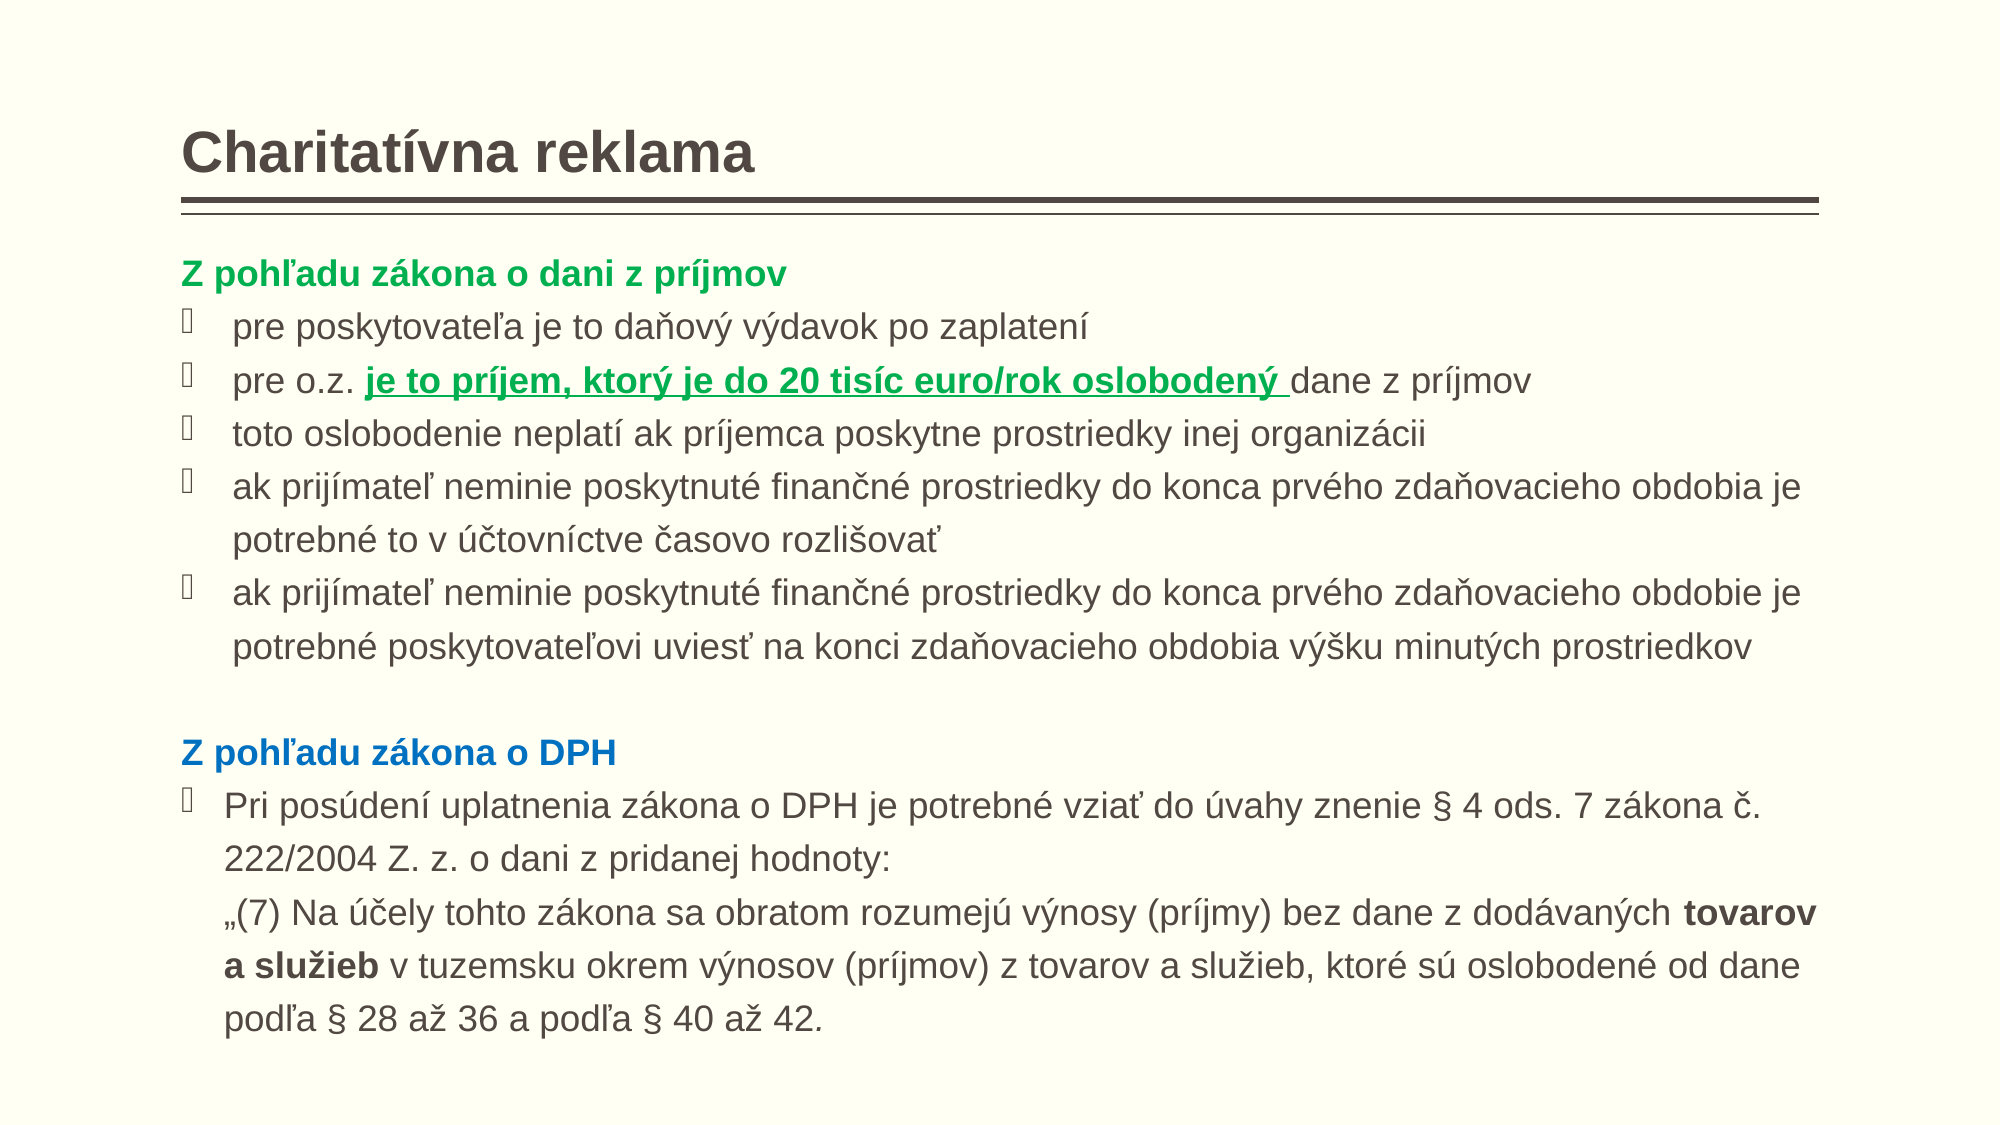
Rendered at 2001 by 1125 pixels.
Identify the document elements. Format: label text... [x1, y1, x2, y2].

title Charitatívna reklama [181, 12, 1819, 193]
list Z pohľadu zákona o dani z príjmov pre poskytovateľa je to daňový výdavok po zaplatení pre o.z. je to príjem, ktorý je do 20 tisíc euro/rok oslobodený dane z príjmov toto oslobodenie neplatí ak príjemca poskytne prostriedky inej organizácii ak prijímateľ neminie poskytnuté finančné prostriedky do konca prvého zdaňovacieho obdobia je potrebné to v účtovníctve časovo rozlišovať ak prijímateľ neminie poskytnuté finančné prostriedky do konca prvého zdaňovacieho obdobie je potrebné poskytovateľovi uviesť na konci zdaňovacieho obdobia výšku minutých prostriedkov Z pohľadu zákona o DPH Pri posúdení uplatnenia zákona o DPH je potrebné vziať do úvahy znenie § 4 ods. 7 zákona č. 222/2004 Z. z. o dani z pridanej hodnoty: „(7) Na účely tohto zákona sa obratom rozumejú výnosy (príjmy) bez dane z dodávaných tovarov a služieb v tuzemsku okrem výnosov (príjmov) z tovarov a služieb, ktoré sú oslobodené od dane podľa § 28 až 36 a podľa § 40 až 42. [181, 233, 1819, 1067]
